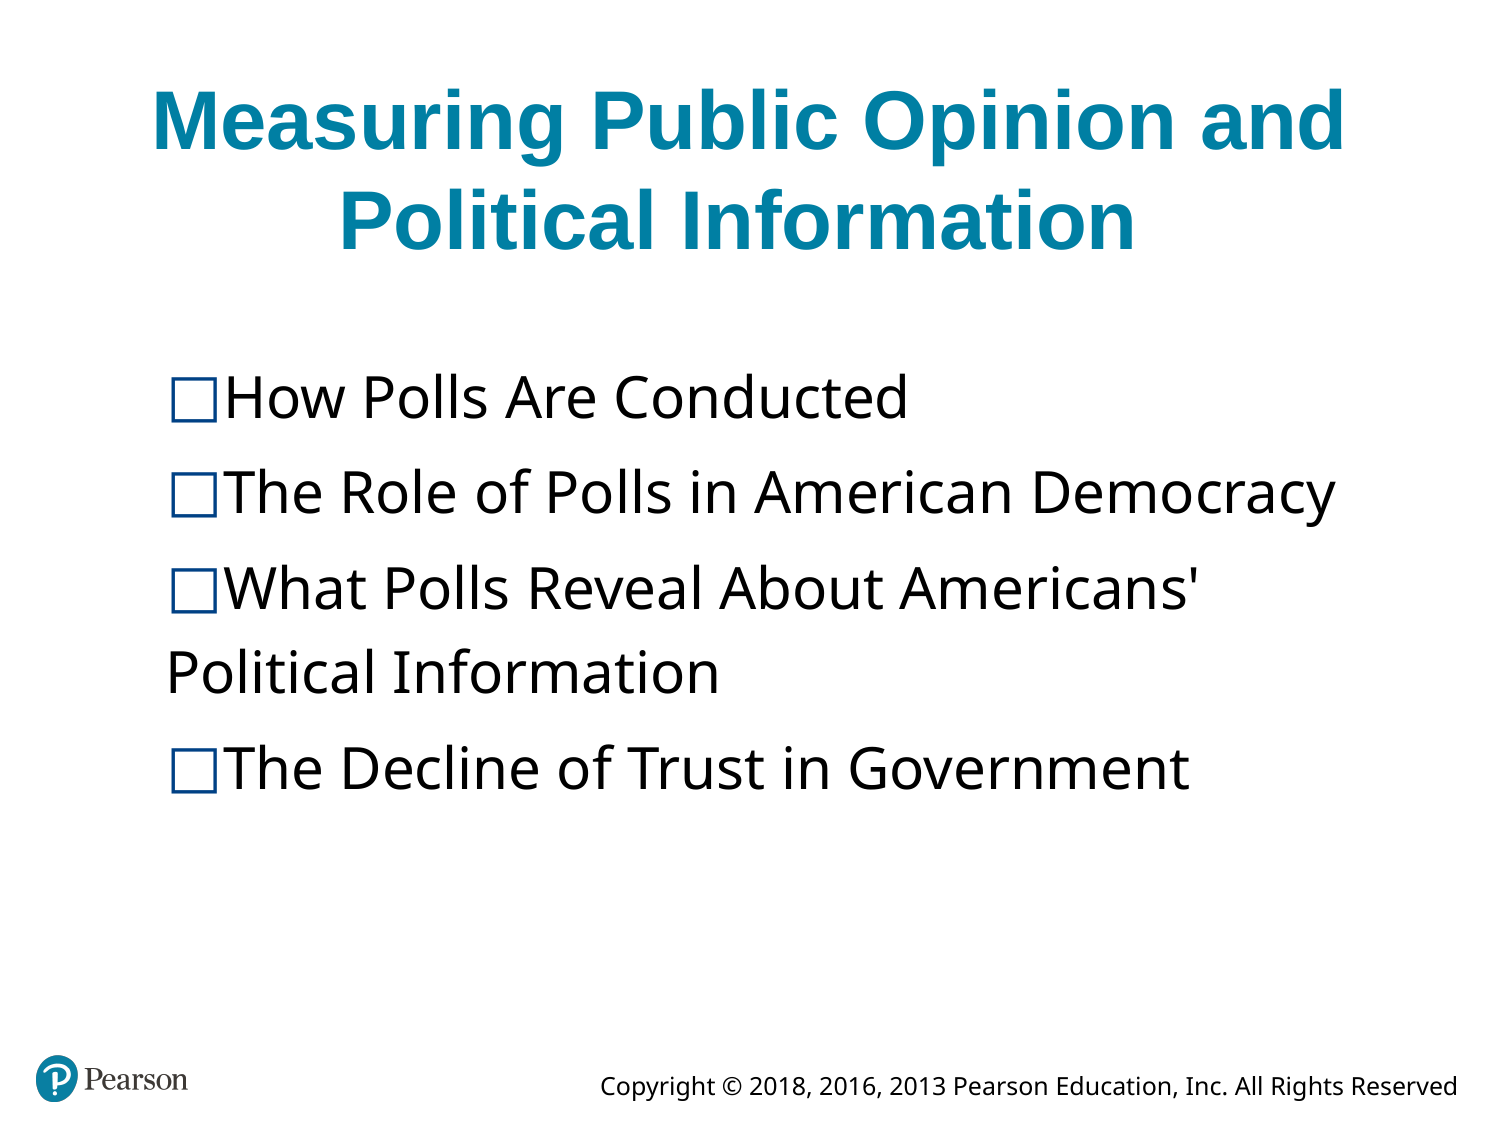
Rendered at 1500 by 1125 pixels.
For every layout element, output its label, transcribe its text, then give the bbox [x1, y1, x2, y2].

picture [36, 1088, 47, 1102]
list How Polls Are Conducted The Role of Polls in American Democracy What Polls Reveal About Americans' Political Information The Decline of Trust in Government [75, 330, 1425, 1005]
picture [36, 1055, 52, 1071]
picture [62, 1055, 188, 1102]
picture [44, 1064, 70, 1089]
title Measuring Public Opinion and Political Information [75, 45, 1425, 282]
